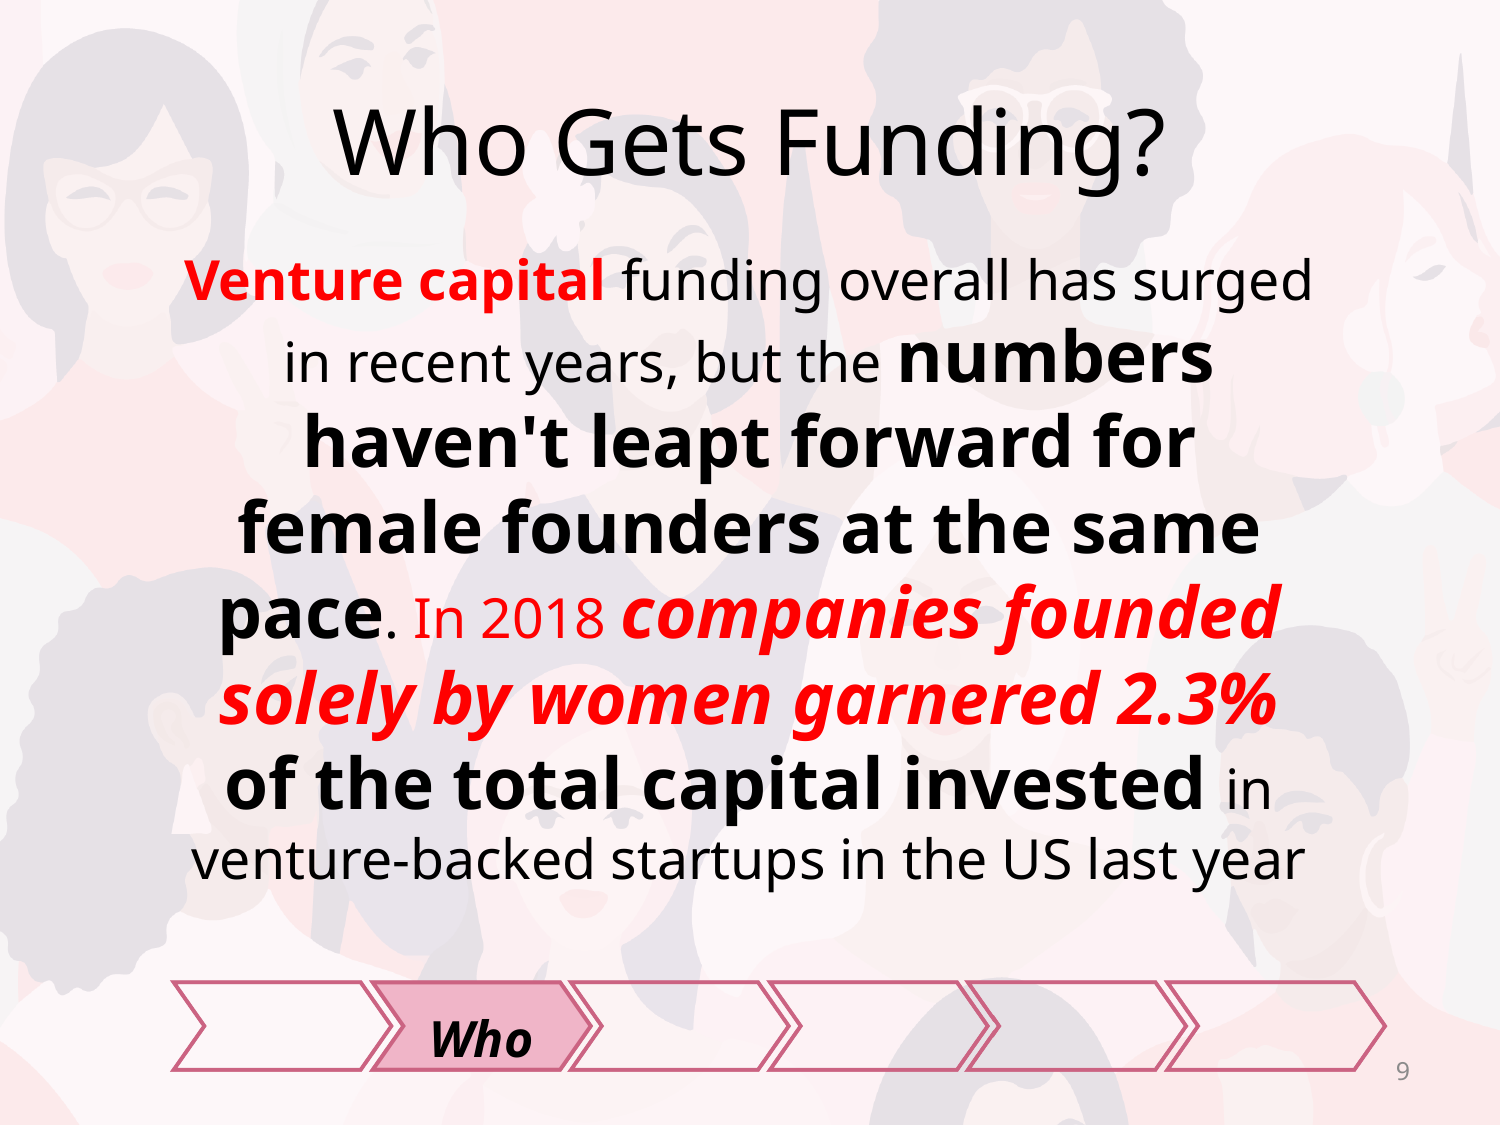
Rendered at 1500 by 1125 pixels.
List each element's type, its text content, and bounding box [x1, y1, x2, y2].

title Who Gets Funding? [75, 45, 1425, 233]
picture [0, 0, 1500, 1125]
list Venture capital funding overall has surged in recent years, but the numbers haven't leapt forward for female founders at the same pace. In 2018 companies founded solely by women garnered 2.3% of the total capital invested in venture-backed startups in the US last year [165, 237, 1334, 935]
